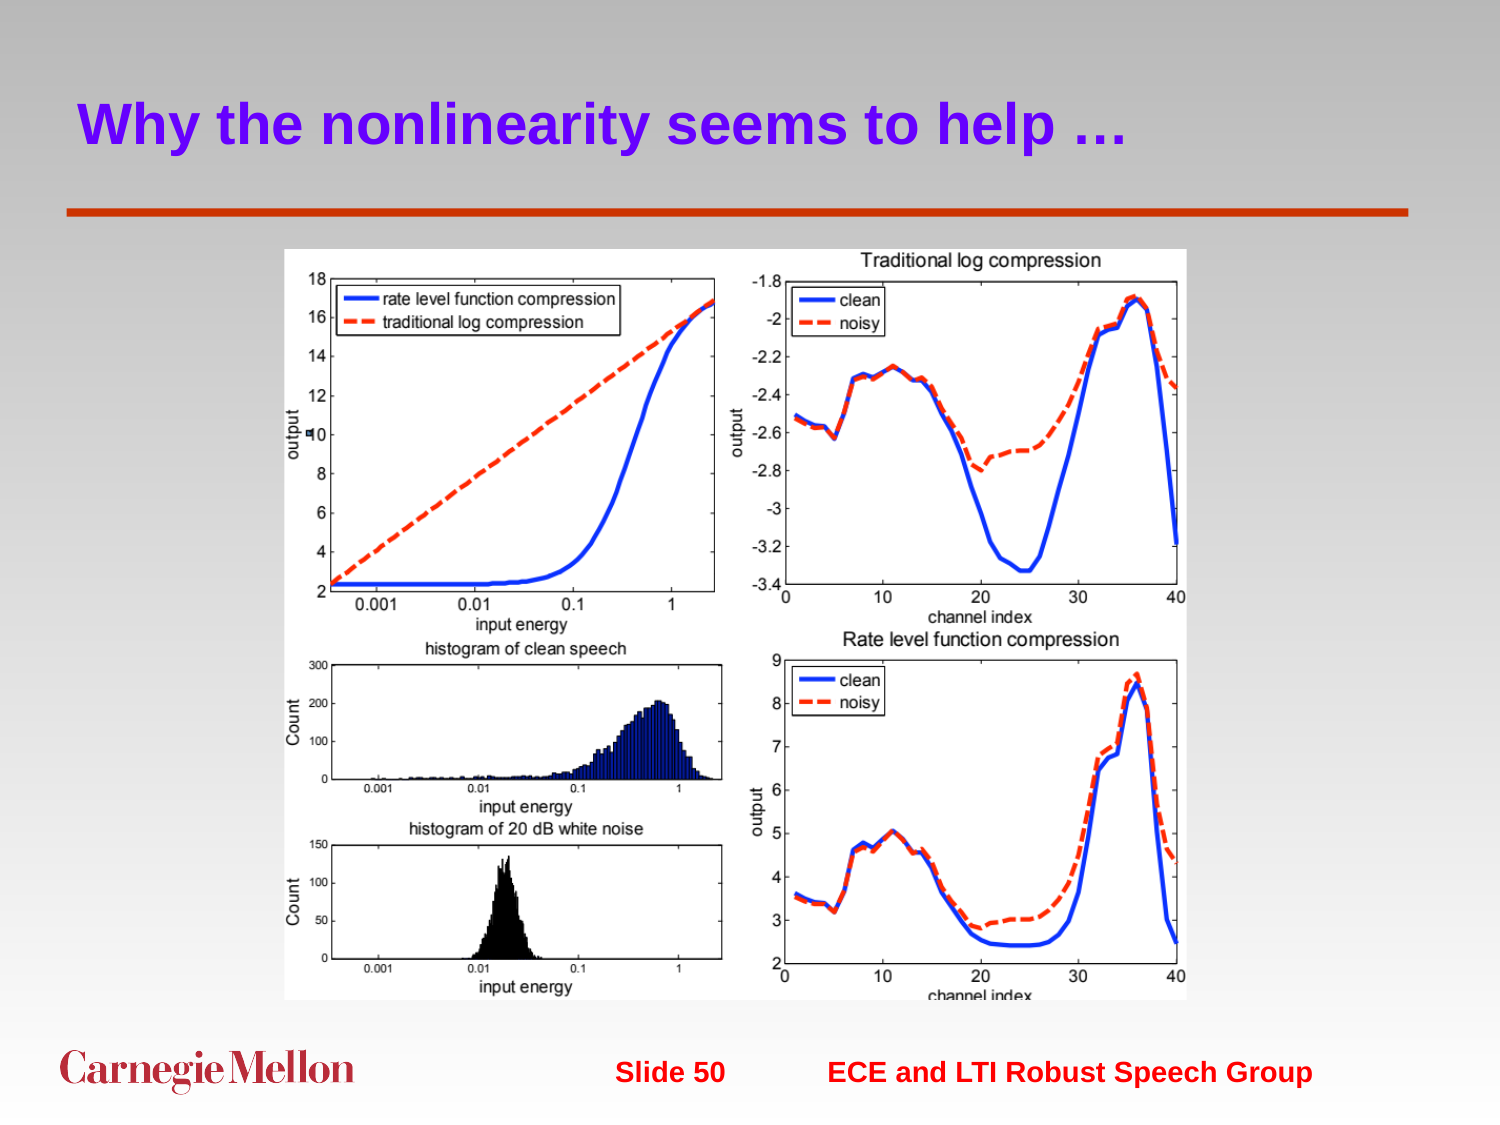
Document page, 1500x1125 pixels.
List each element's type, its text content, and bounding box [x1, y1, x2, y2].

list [60, 249, 1411, 1001]
picture [60, 1049, 355, 1095]
title Why the nonlinearity seems to help … [62, 55, 1414, 157]
